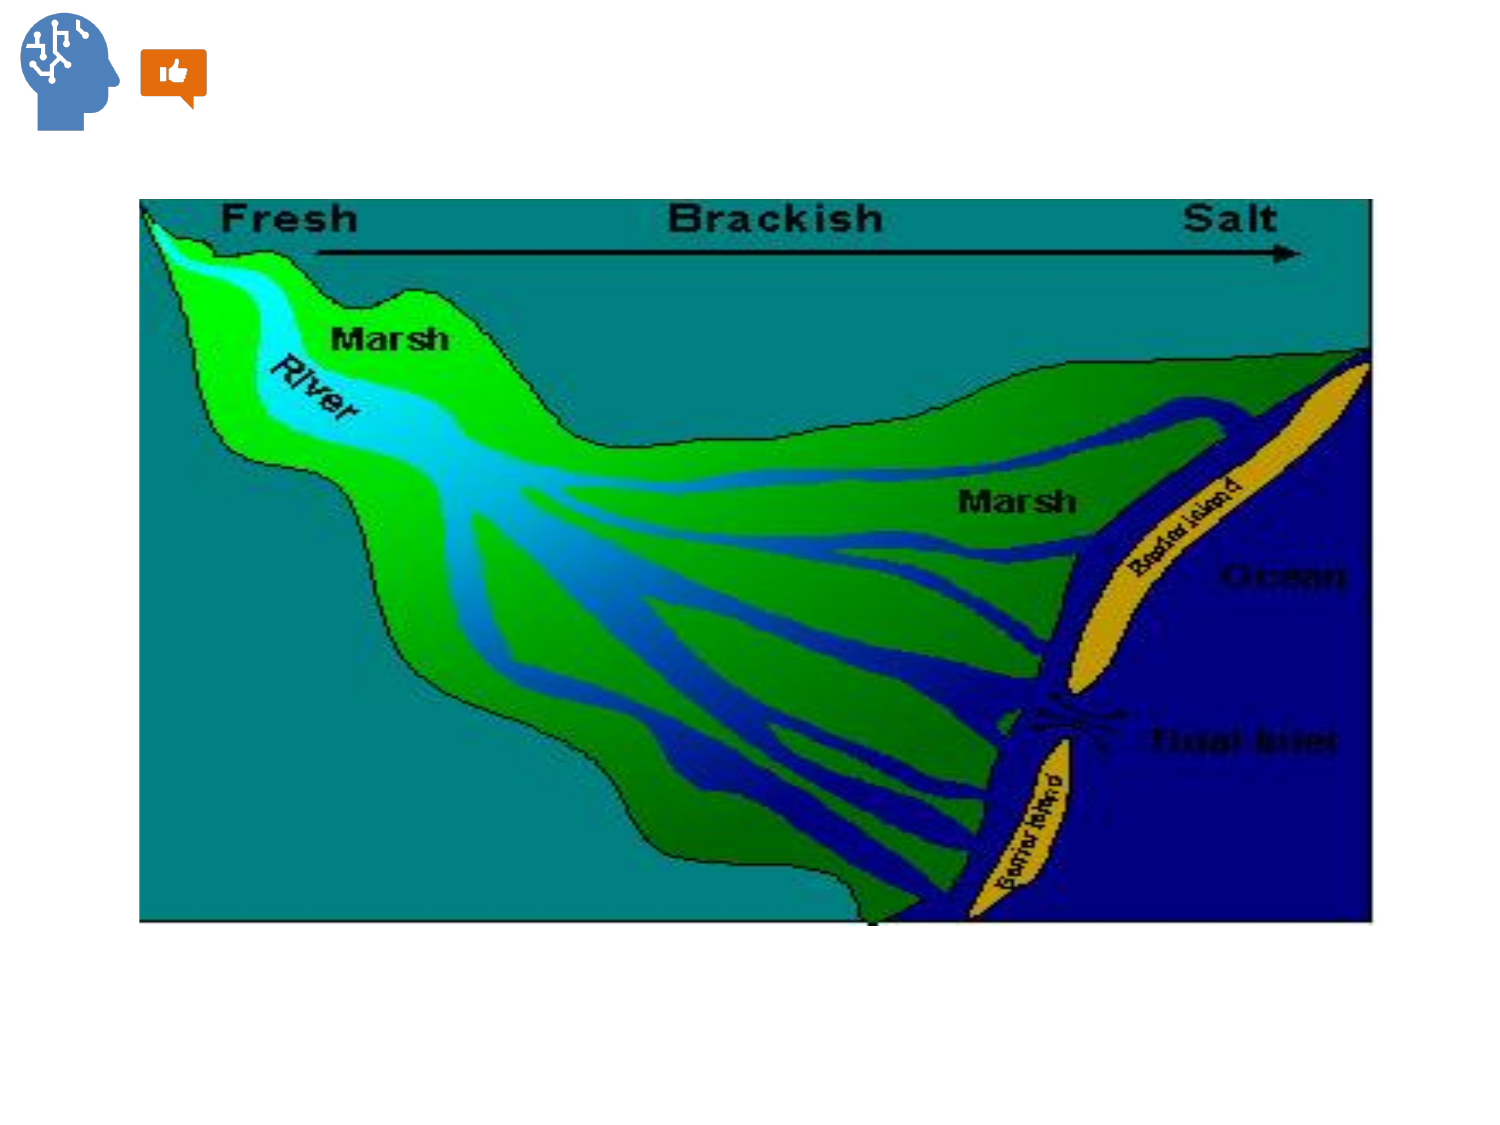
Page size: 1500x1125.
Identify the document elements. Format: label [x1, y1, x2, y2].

text_box [0, 2, 128, 142]
picture [127, 33, 220, 126]
picture [139, 198, 1377, 926]
